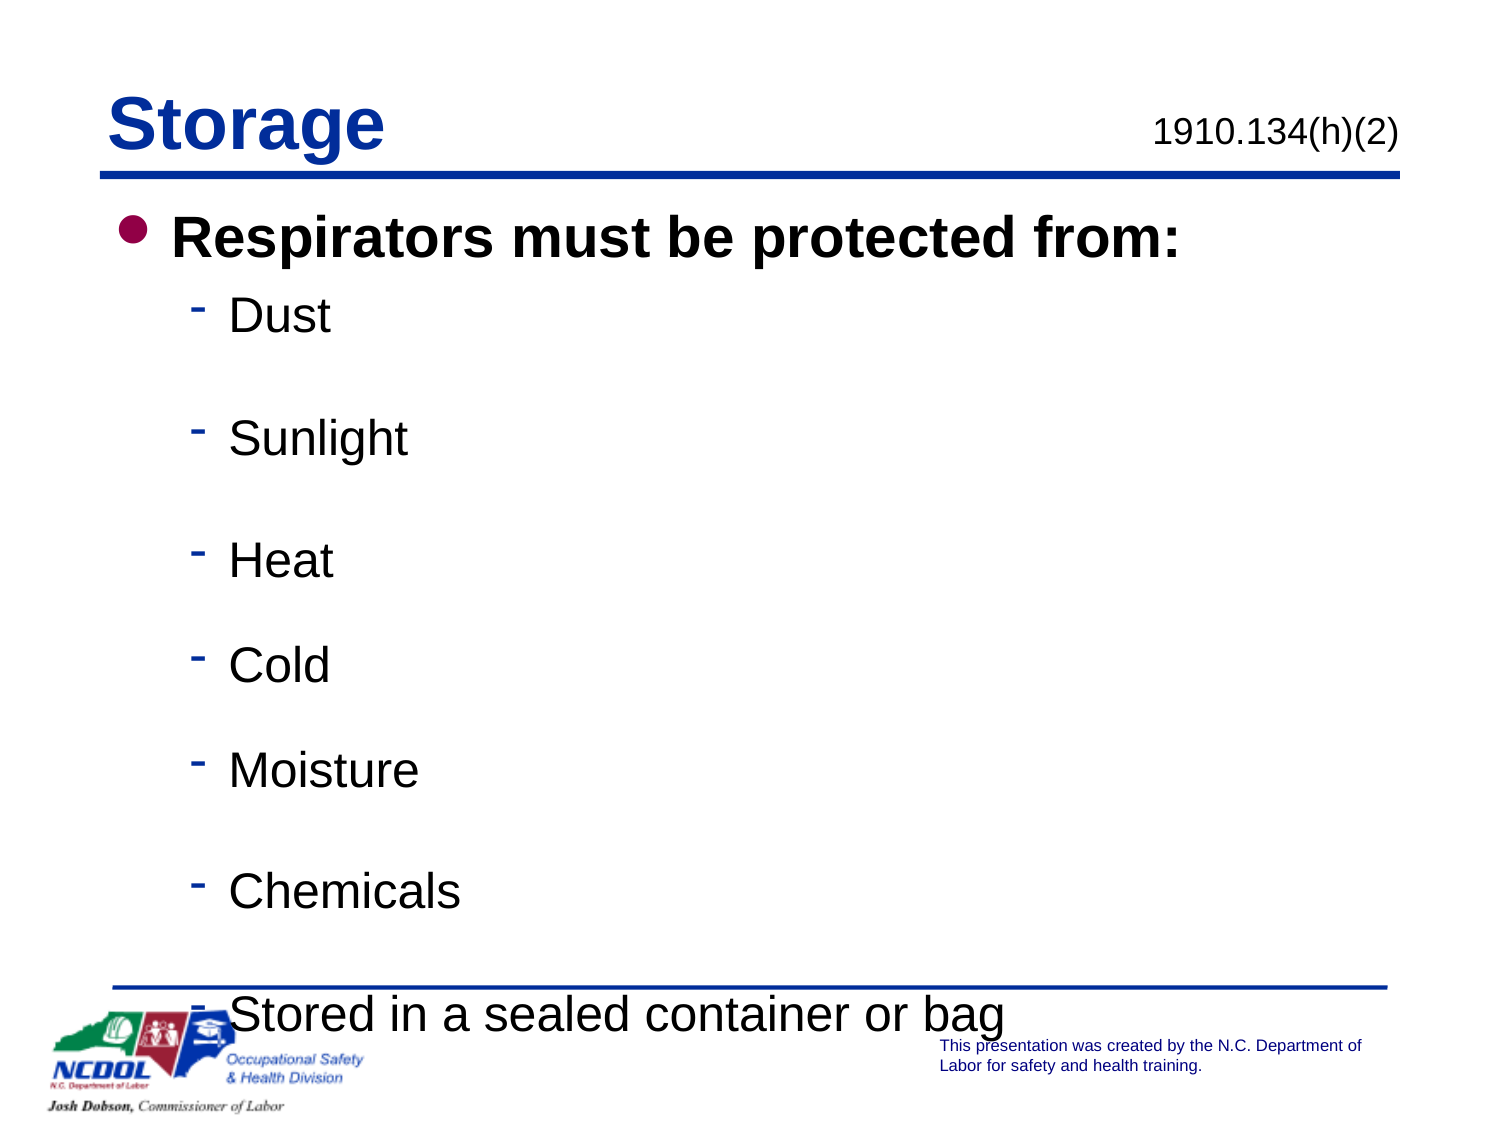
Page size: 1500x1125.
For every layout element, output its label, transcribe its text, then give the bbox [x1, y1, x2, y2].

picture [37, 1002, 375, 1123]
list Respirators must be protected from: Dust Sunlight Heat Cold Moisture Chemicals Stored in a sealed container or bag [99, 200, 1413, 943]
text_box 1910.134(h)(2) [1137, 99, 1450, 160]
title Storage [99, 75, 850, 166]
